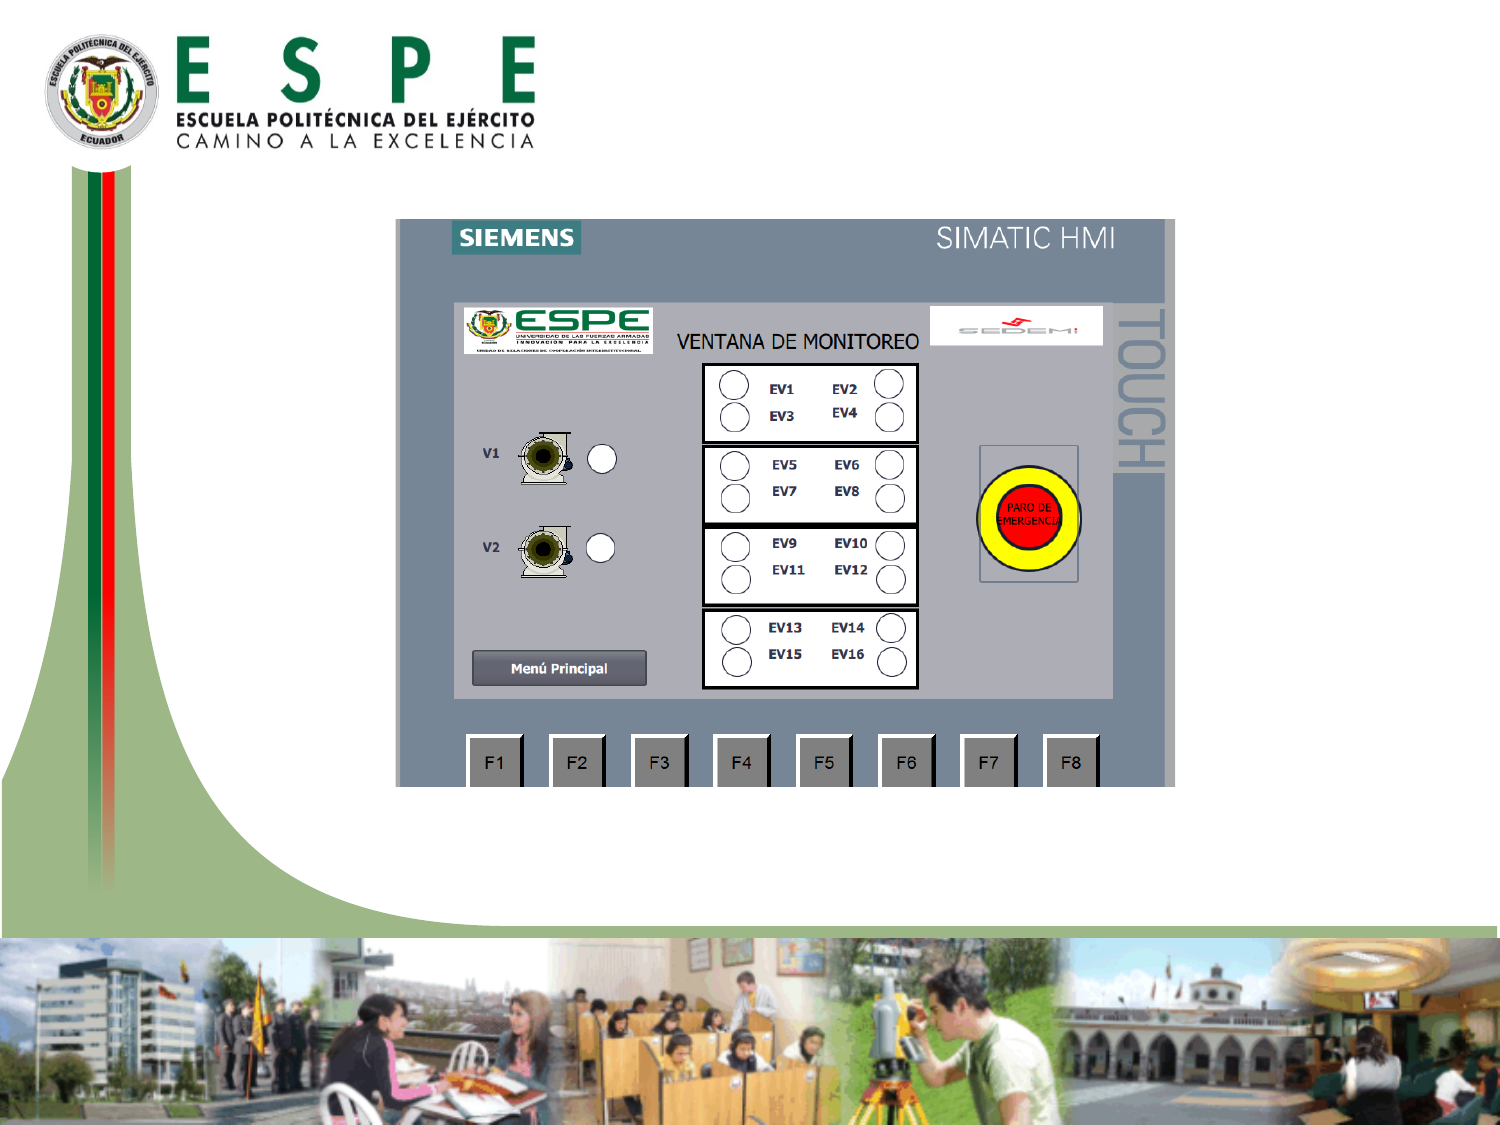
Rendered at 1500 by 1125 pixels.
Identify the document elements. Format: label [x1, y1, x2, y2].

picture [395, 219, 1176, 788]
picture [0, 938, 1500, 1125]
picture [17, 18, 562, 165]
